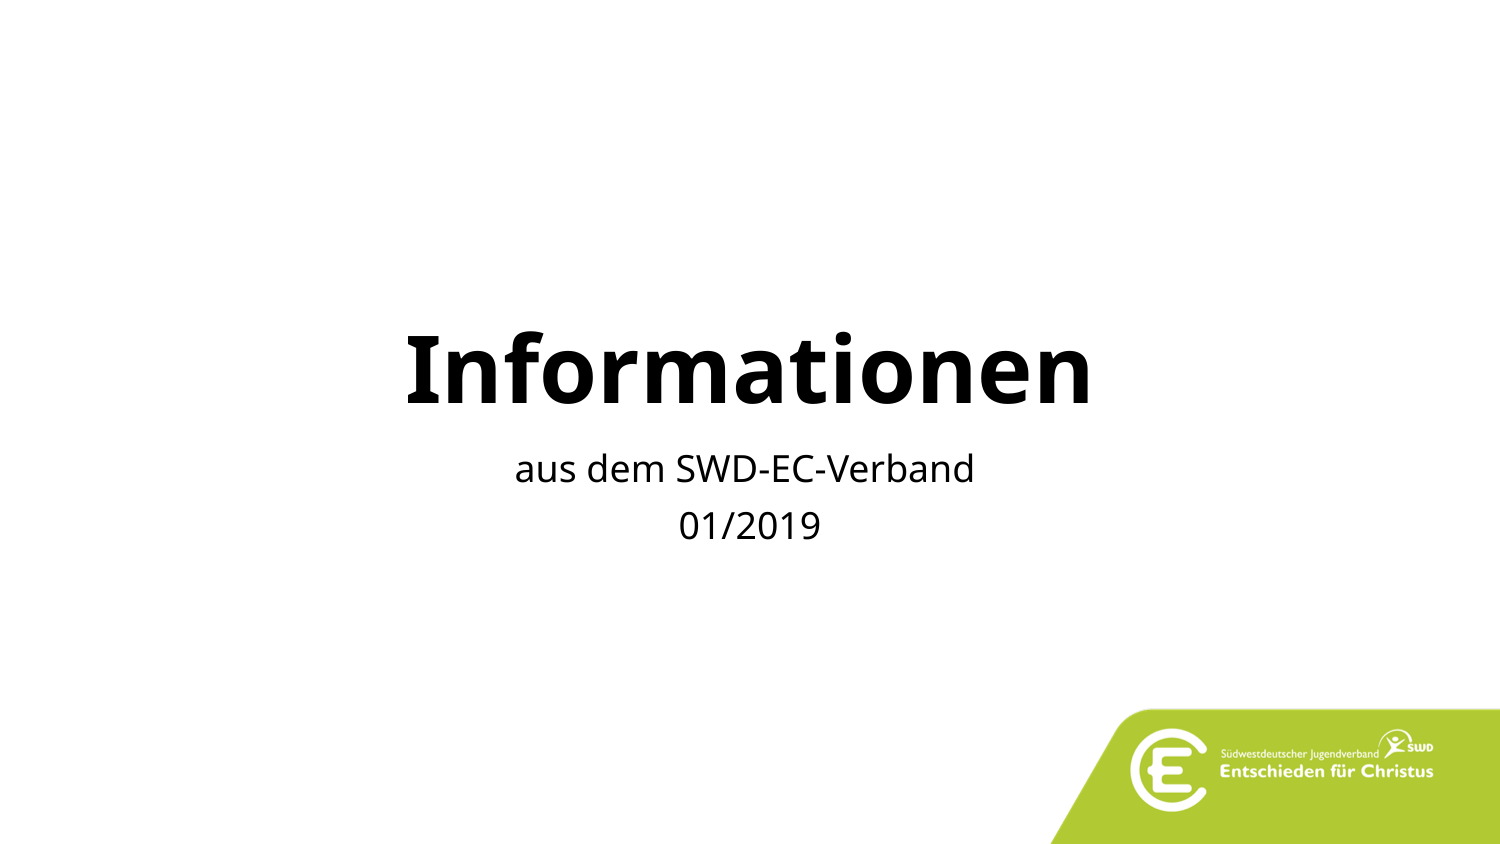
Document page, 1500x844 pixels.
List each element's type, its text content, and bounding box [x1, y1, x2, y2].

subtitle aus dem SWD-EC-Verband 01/2019 [187, 443, 1313, 647]
title Informationen [187, 138, 1313, 432]
picture [0, 0, 1500, 844]
